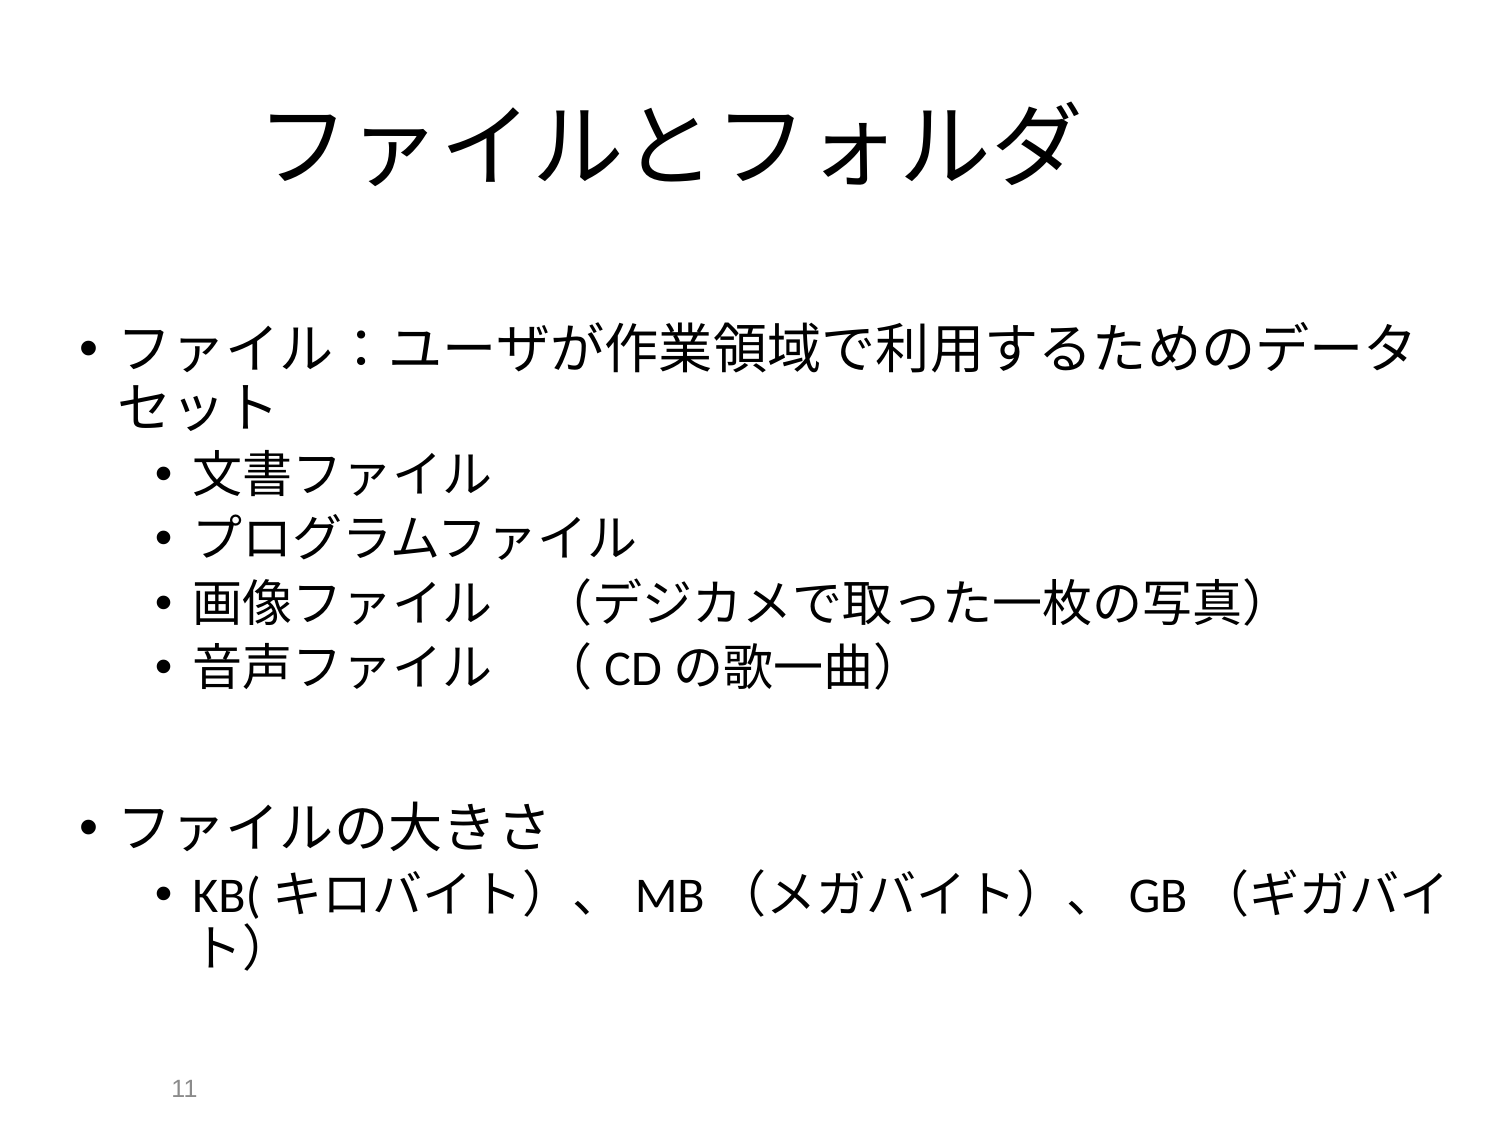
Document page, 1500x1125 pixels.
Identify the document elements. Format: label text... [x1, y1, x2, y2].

slide_number 11 [0, 1050, 213, 1125]
list ファイル：ユーザが作業領域で利用するためのデータセット 文書ファイル プログラムファイル 画像ファイル （デジカメで取った一枚の写真） 音声ファイル （CDの歌一曲） ファイルの大きさ KB(キロバイト）、MB（メガバイト）、GB（ギガバイト） [64, 314, 1483, 1083]
title ファイルとフォルダ [242, 55, 1352, 244]
